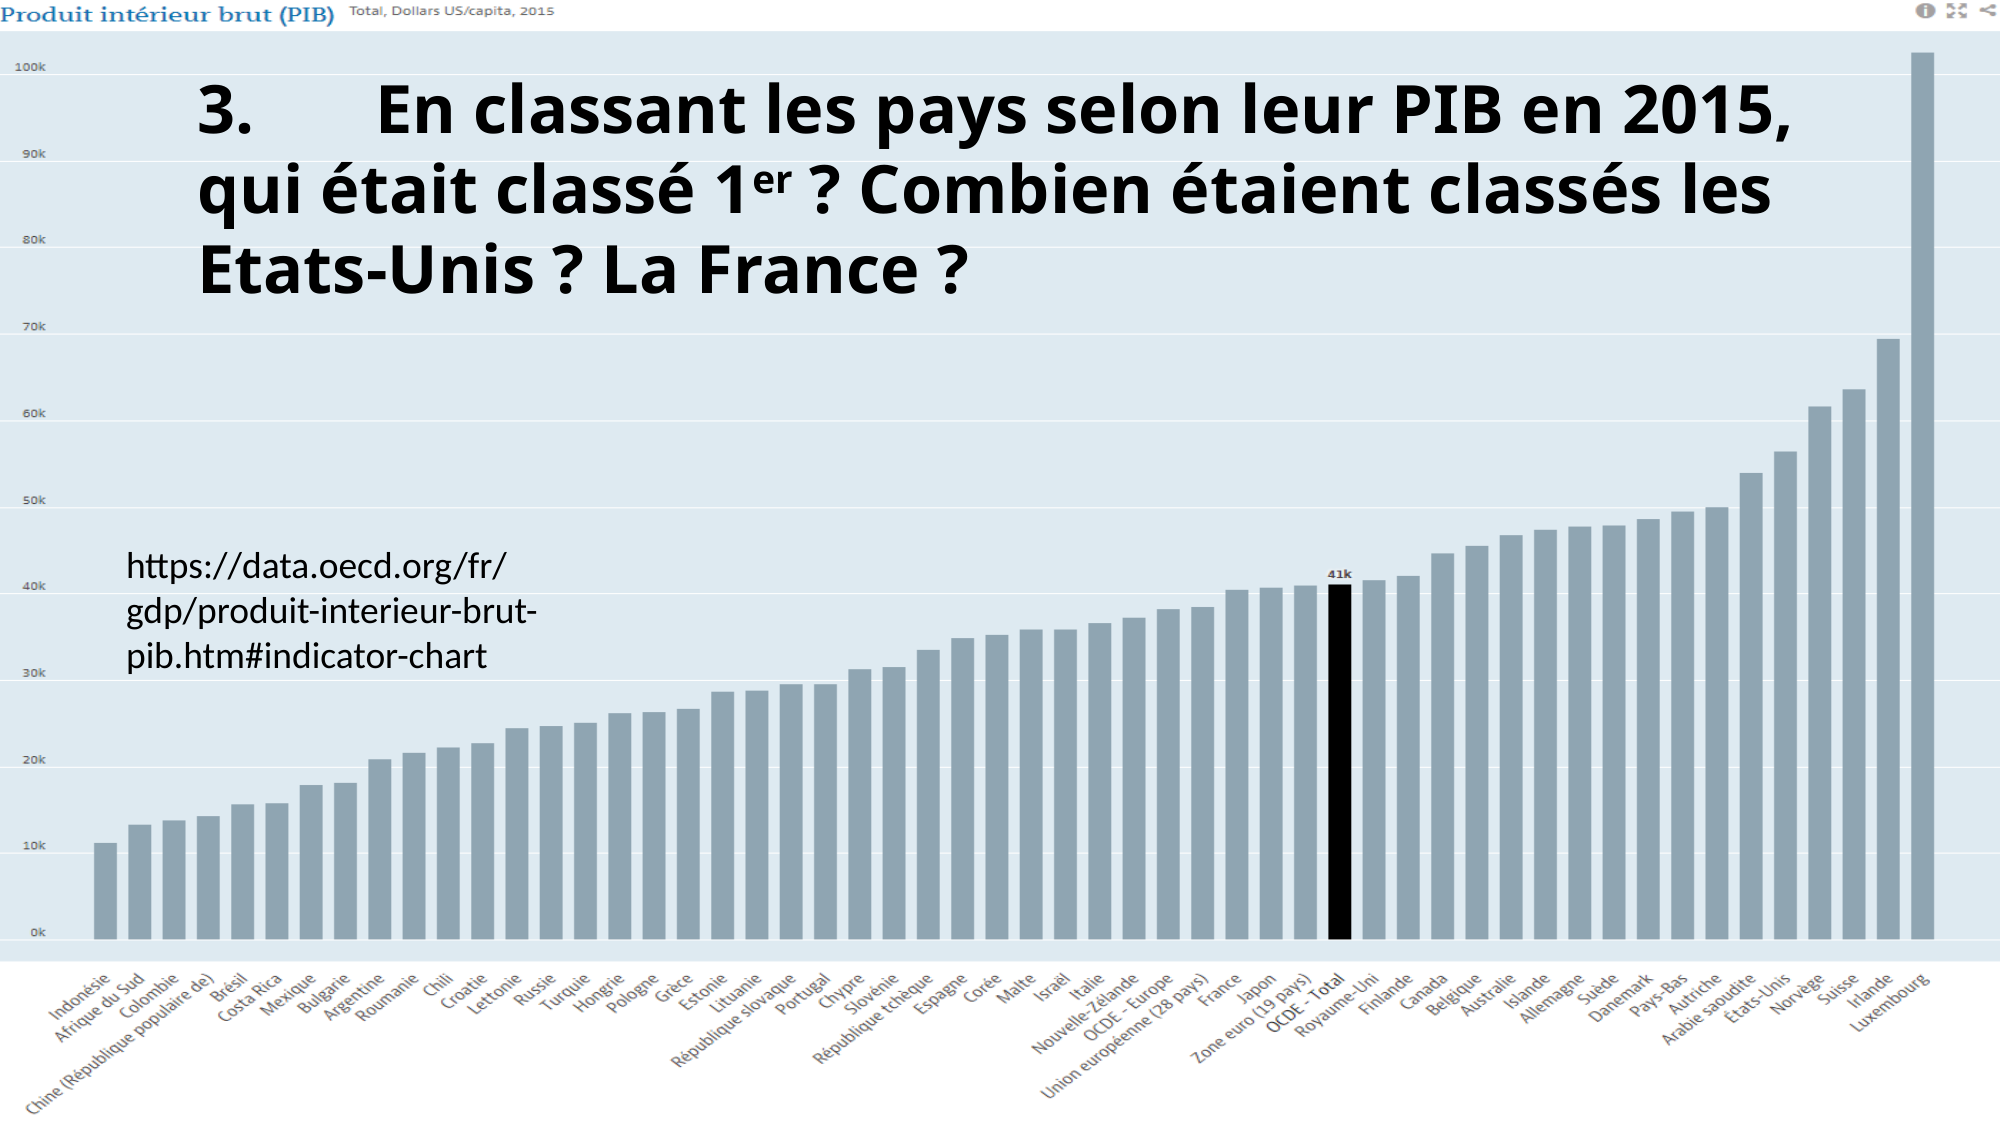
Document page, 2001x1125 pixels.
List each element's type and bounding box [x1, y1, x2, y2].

list [0, 0, 2000, 1125]
